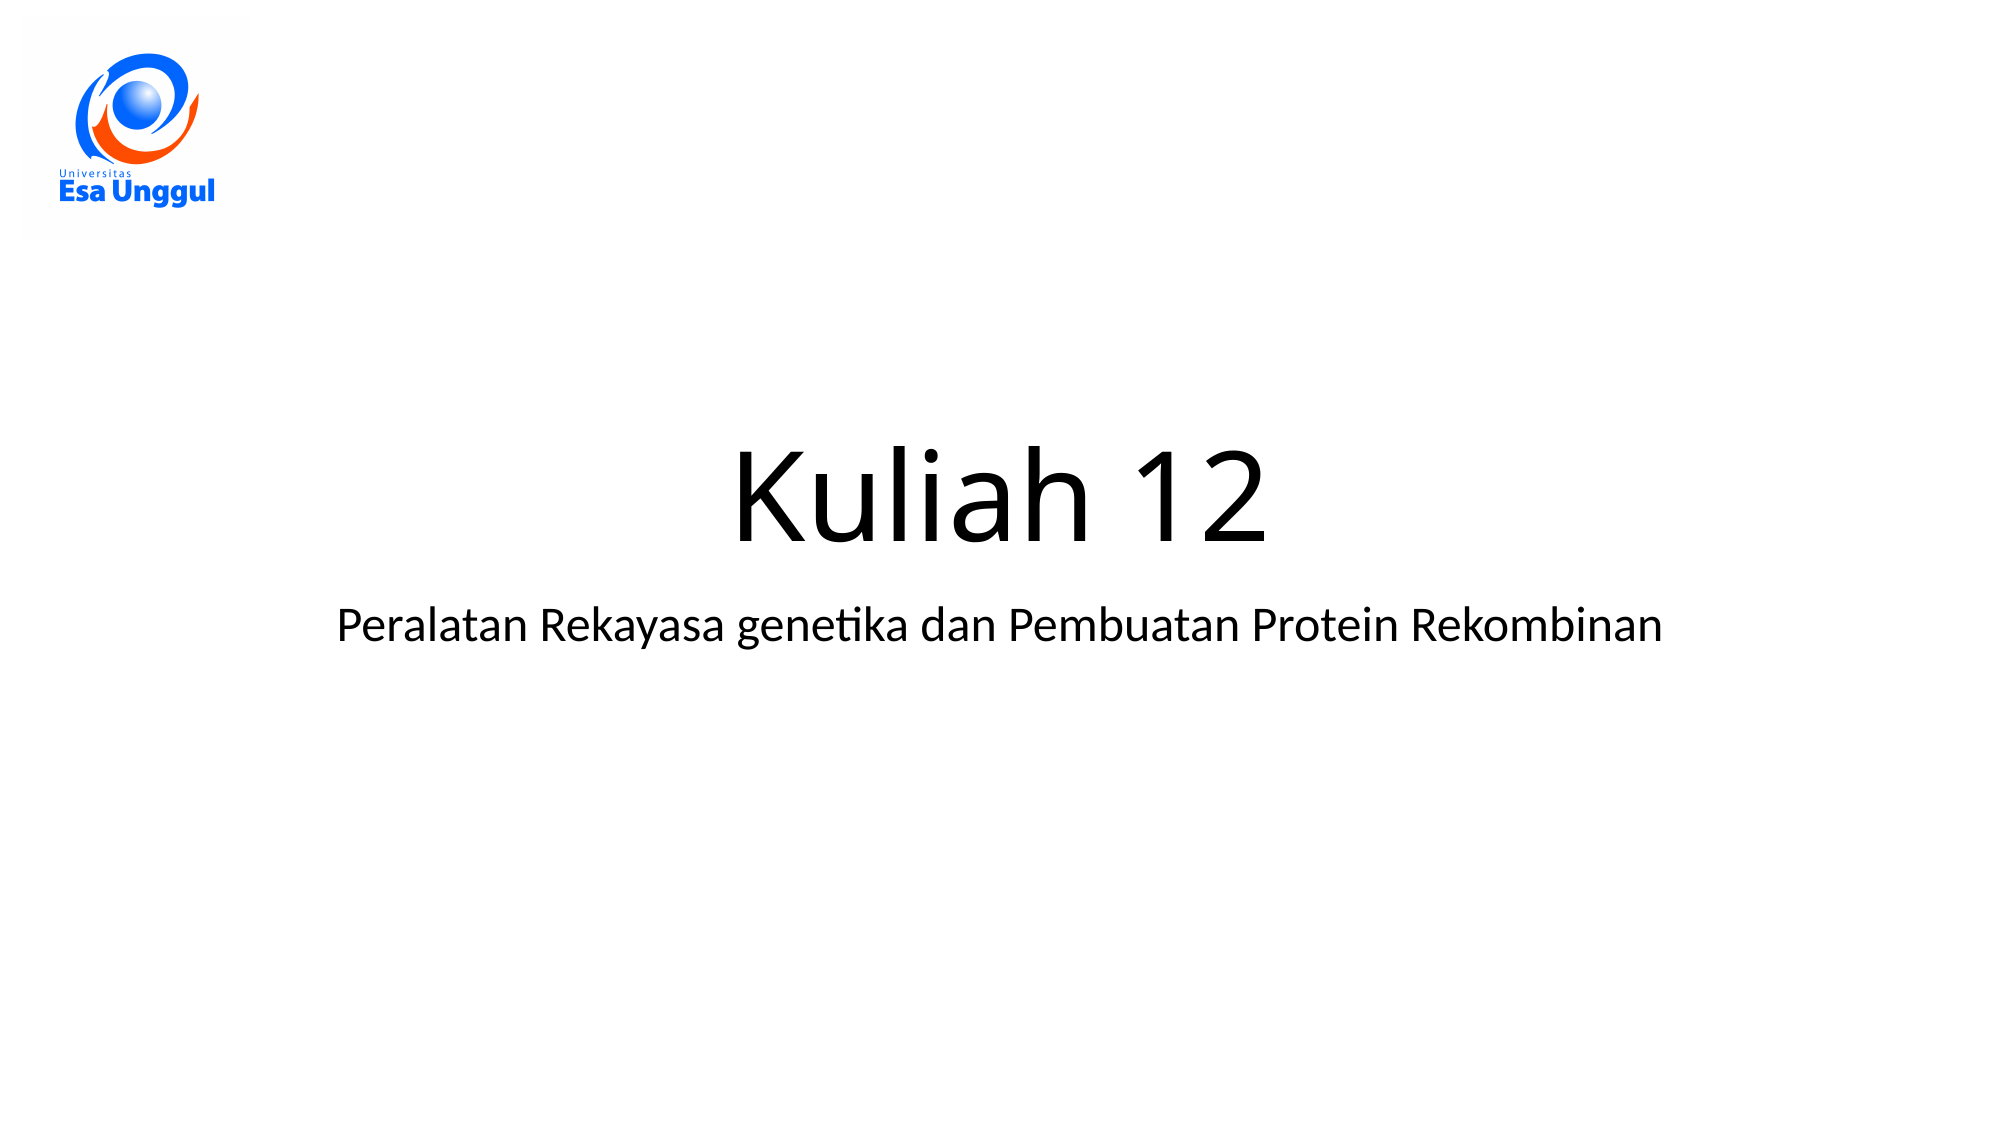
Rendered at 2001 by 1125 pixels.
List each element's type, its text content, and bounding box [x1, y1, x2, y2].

picture [23, 14, 251, 243]
subtitle Peralatan Rekayasa genetika dan Pembuatan Protein Rekombinan [249, 590, 1750, 863]
title Kuliah 12 [249, 184, 1750, 576]
